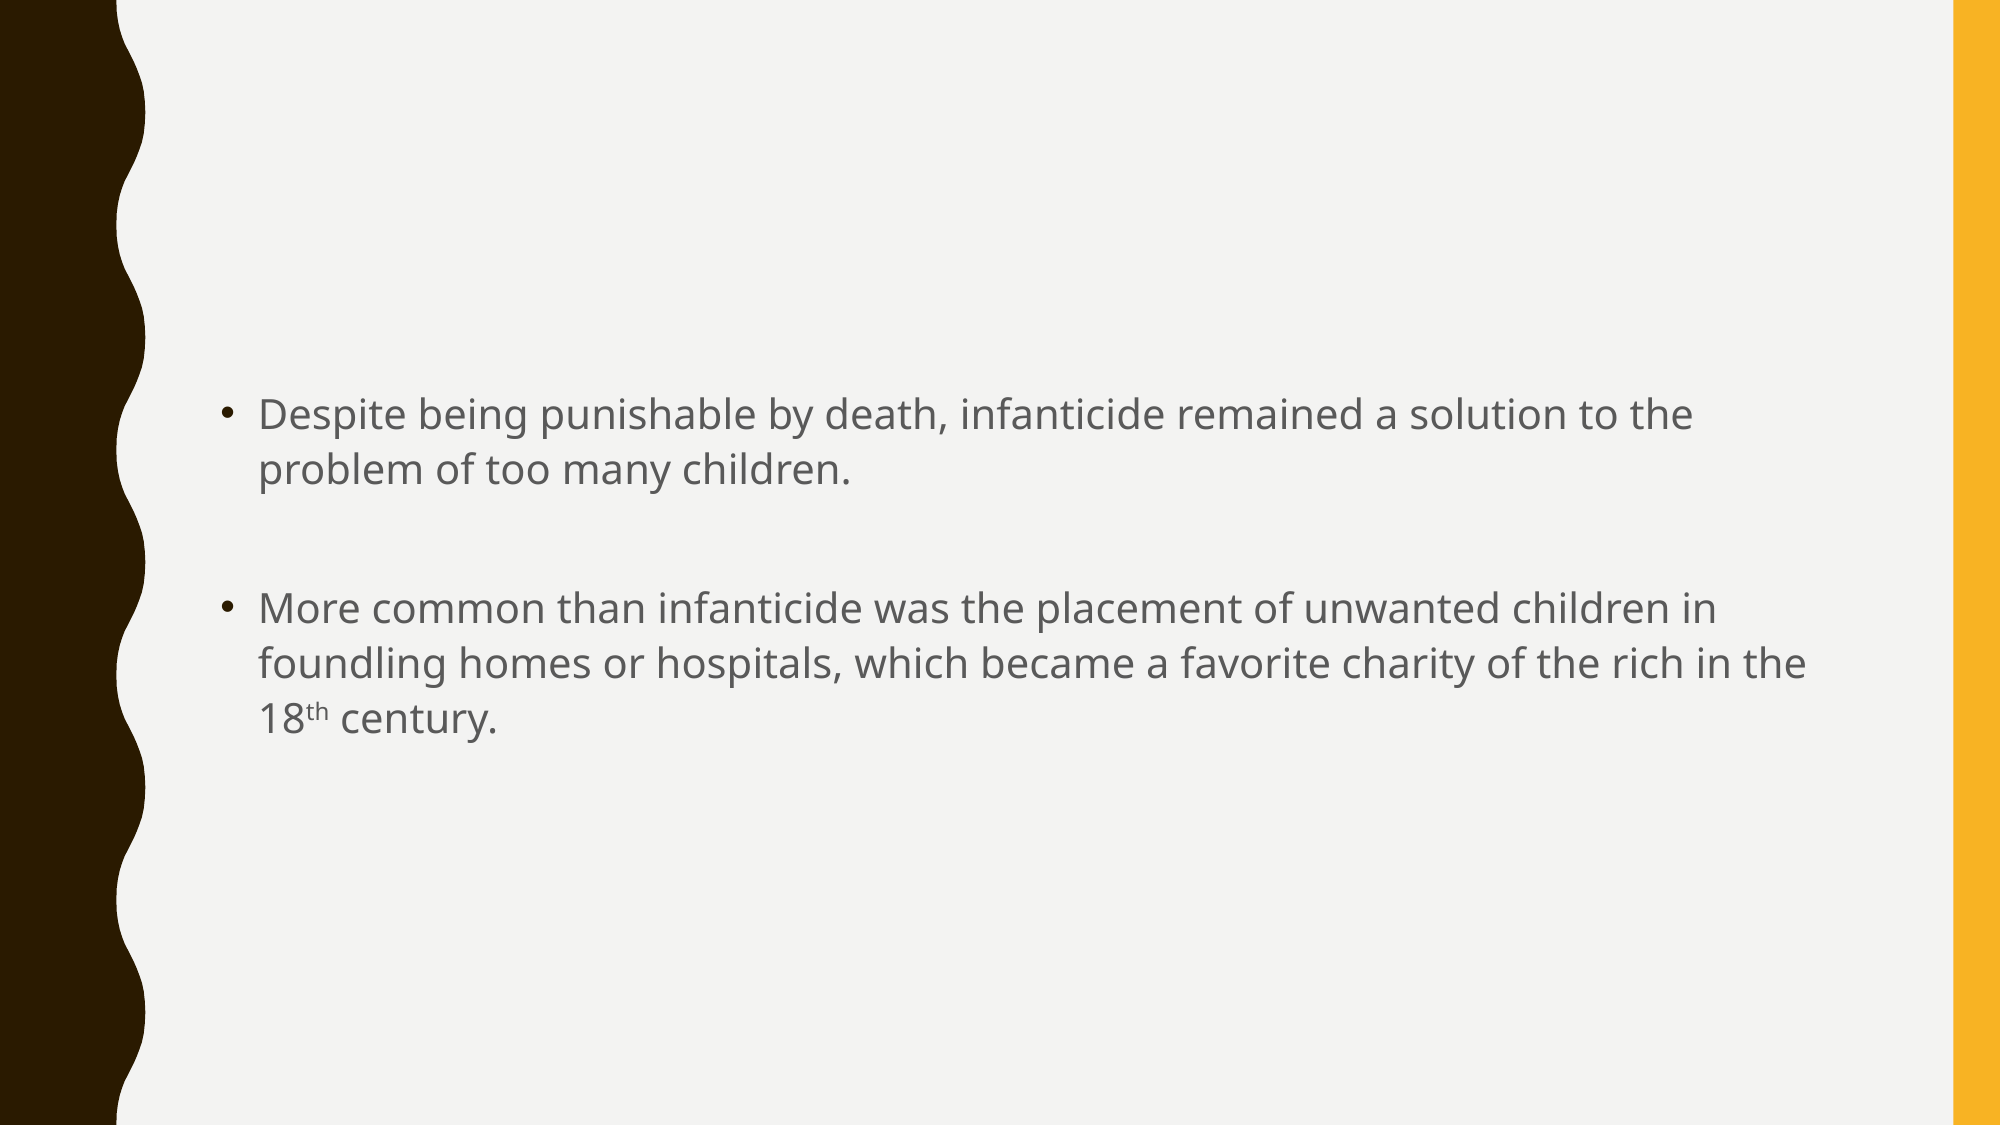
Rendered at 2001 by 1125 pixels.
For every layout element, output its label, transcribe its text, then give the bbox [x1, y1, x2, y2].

list Despite being punishable by death, infanticide remained a solution to the problem of too many children. More common than infanticide was the placement of unwanted children in foundling homes or hospitals, which became a favorite charity of the rich in the 18th century. [205, 375, 1875, 965]
